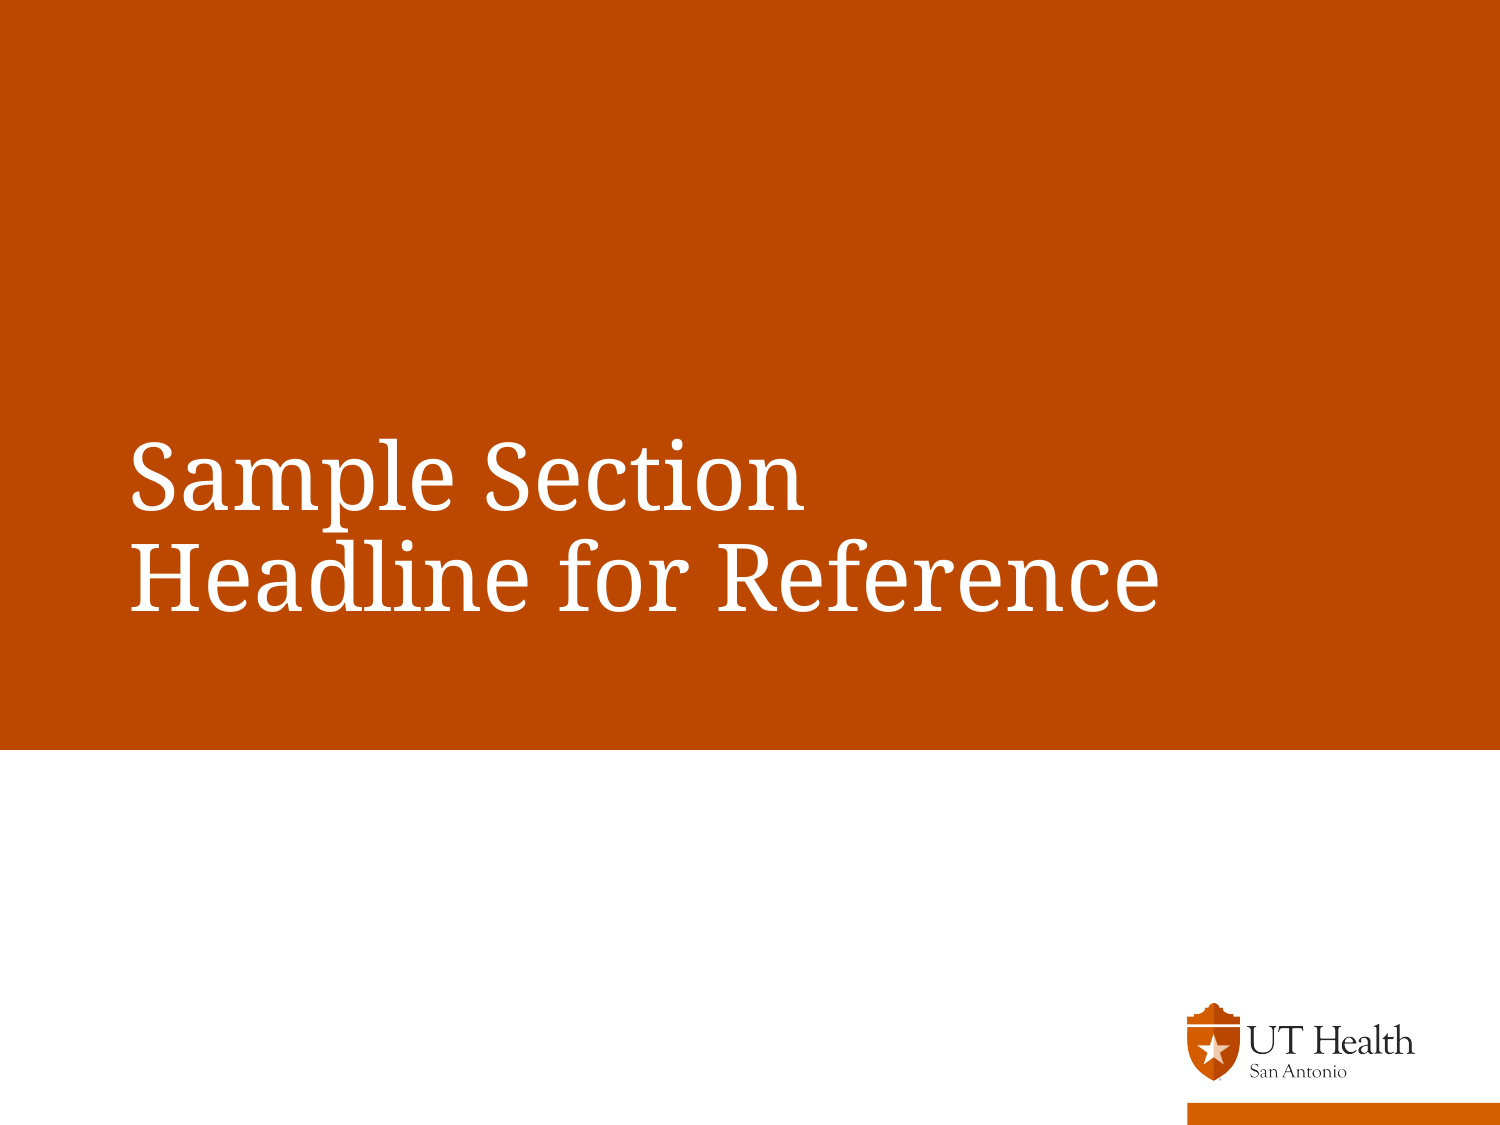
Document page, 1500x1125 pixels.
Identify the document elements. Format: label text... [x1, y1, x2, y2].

picture [1187, 1003, 1415, 1081]
title Sample Section Headline for Reference [113, 193, 1311, 639]
